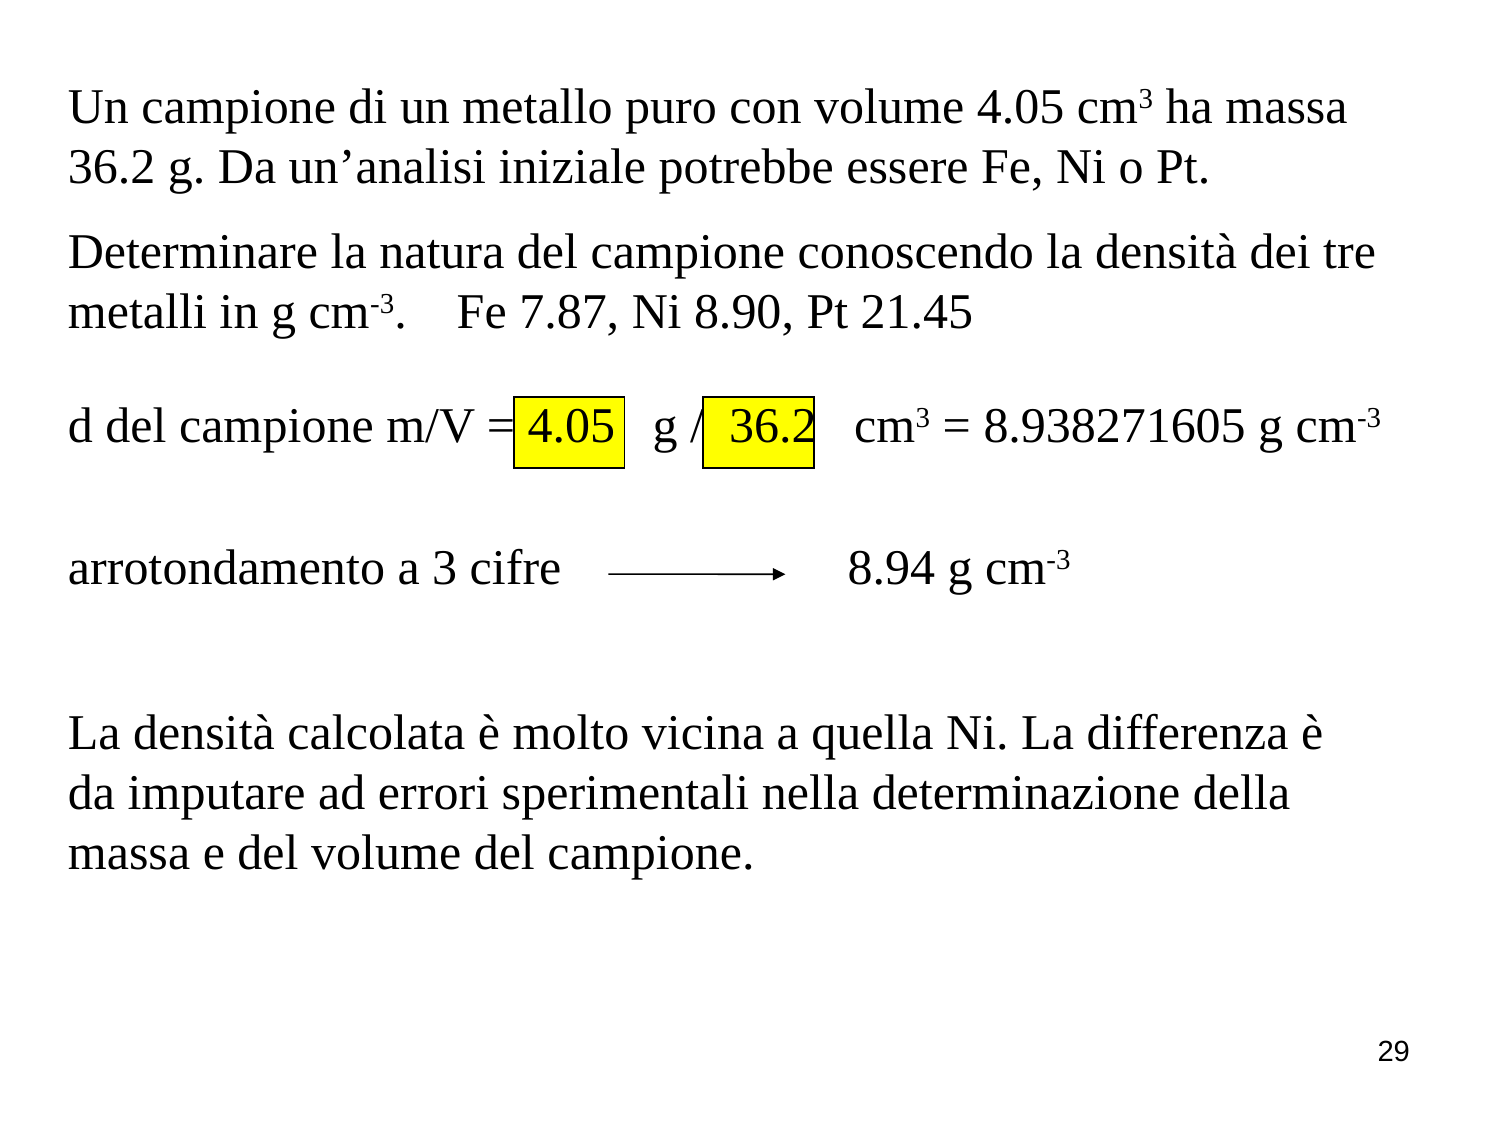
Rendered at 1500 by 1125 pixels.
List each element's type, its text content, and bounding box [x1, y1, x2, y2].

text_box arrotondamento a 3 cifre [53, 527, 668, 602]
slide_number 29 [1074, 1024, 1426, 1103]
text_box [608, 568, 786, 581]
text_box d del campione m/V = 4.05 g / 36.2 cm3 = 8.938271605 g cm-3 [53, 385, 1436, 461]
text_box 8.94 g cm-3 [832, 527, 1164, 602]
text_box La densità calcolata è molto vicina a quella Ni. La differenza è da imputare ad errori sperimentali nella determinazione della massa e del volume del campione. [53, 692, 1376, 888]
text_box [513, 461, 625, 468]
text_box Un campione di un metallo puro con volume 4.05 cm3 ha massa 36.2 g. Da un’analisi iniziale potrebbe essere Fe, Ni o Pt. Determinare la natura del campione conoscendo la densità dei tre metalli in g cm-3. Fe 7.87, Ni 8.90, Pt 21.45 [53, 66, 1412, 347]
text_box [702, 461, 814, 468]
